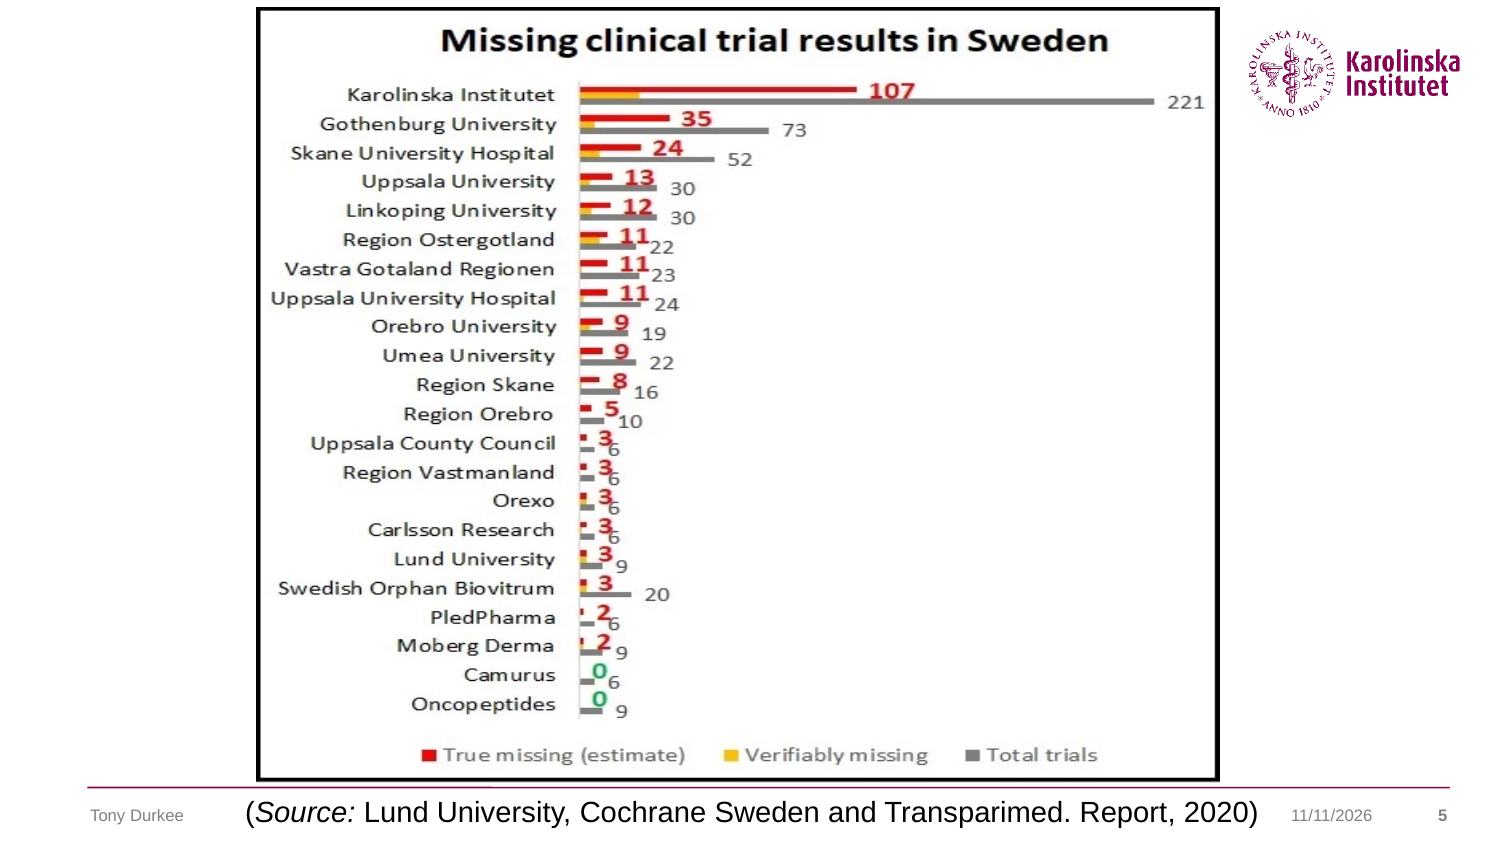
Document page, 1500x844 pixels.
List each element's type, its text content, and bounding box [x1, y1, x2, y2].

text_box (Source: Lund University, Cochrane Sweden and Transparimed. Report, 2020) [230, 785, 1317, 836]
slide_number 5 [1350, 796, 1463, 825]
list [255, 7, 1220, 783]
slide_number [1317, 796, 1350, 825]
footer Tony Durkee [75, 796, 550, 825]
picture [1228, 10, 1481, 137]
